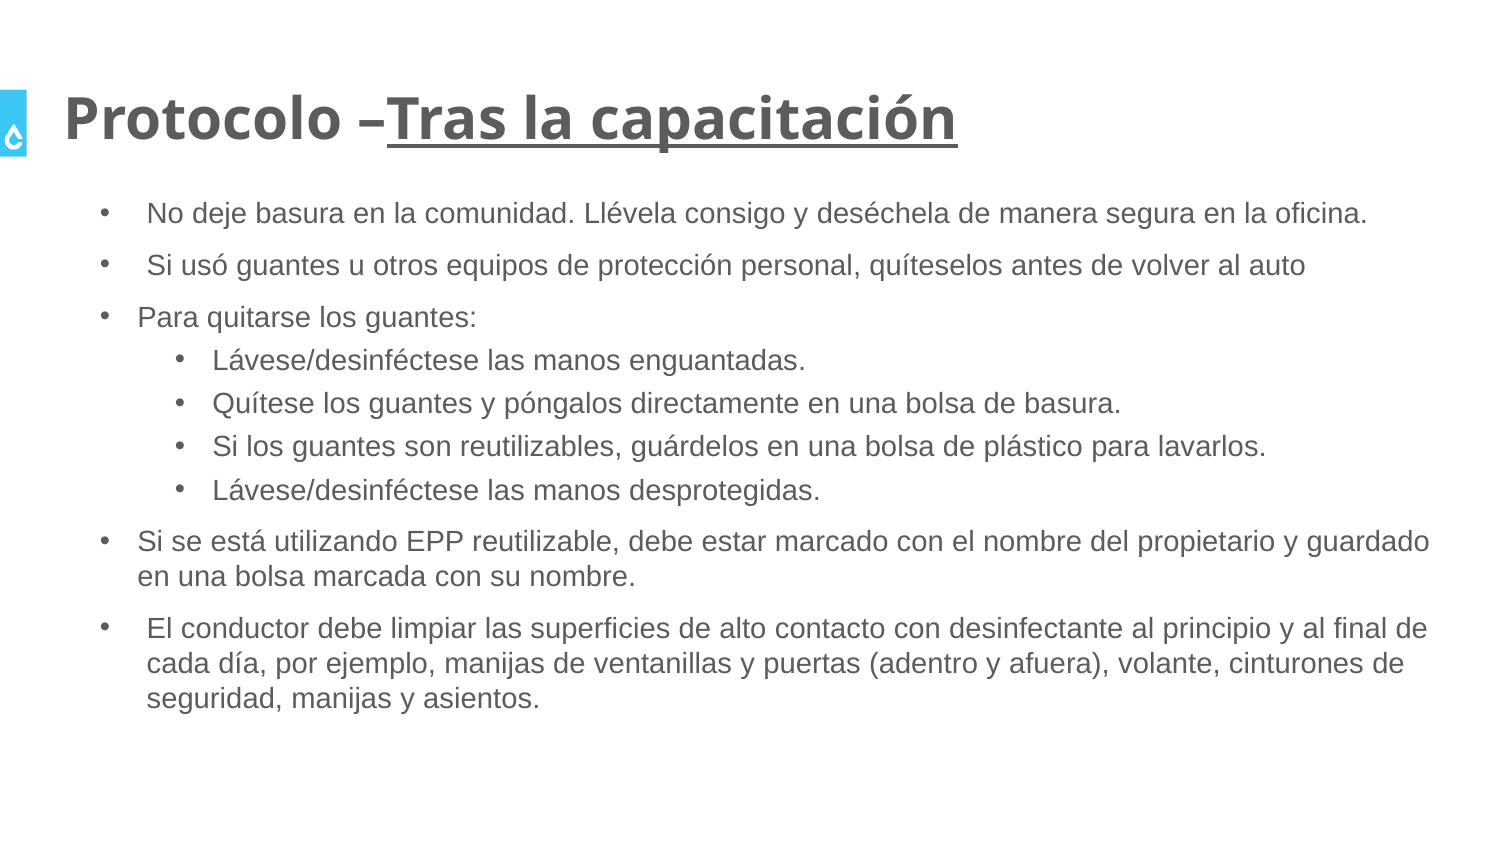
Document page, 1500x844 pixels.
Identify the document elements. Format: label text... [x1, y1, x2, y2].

picture [0, 89, 27, 157]
list No deje basura en la comunidad. Llévela consigo y deséchela de manera segura en la oficina. Si usó guantes u otros equipos de protección personal, quíteselos antes de volver al auto Para quitarse los guantes: Lávese/desinféctese las manos enguantadas. Quítese los guantes y póngalos directamente en una bolsa de basura. Si los guantes son reutilizables, guárdelos en una bolsa de plástico para lavarlos. Lávese/desinféctese las manos desprotegidas. Si se está utilizando EPP reutilizable, debe estar marcado con el nombre del propietario y guardado en una bolsa marcada con su nombre. El conductor debe limpiar las superficies de alto contacto con desinfectante al principio y al final de cada día, por ejemplo, manijas de ventanillas y puertas (adentro y afuera), volante, cinturones de seguridad, manijas y asientos. [51, 189, 1449, 750]
text_box Protocolo –Tras la capacitación [52, 73, 1500, 168]
